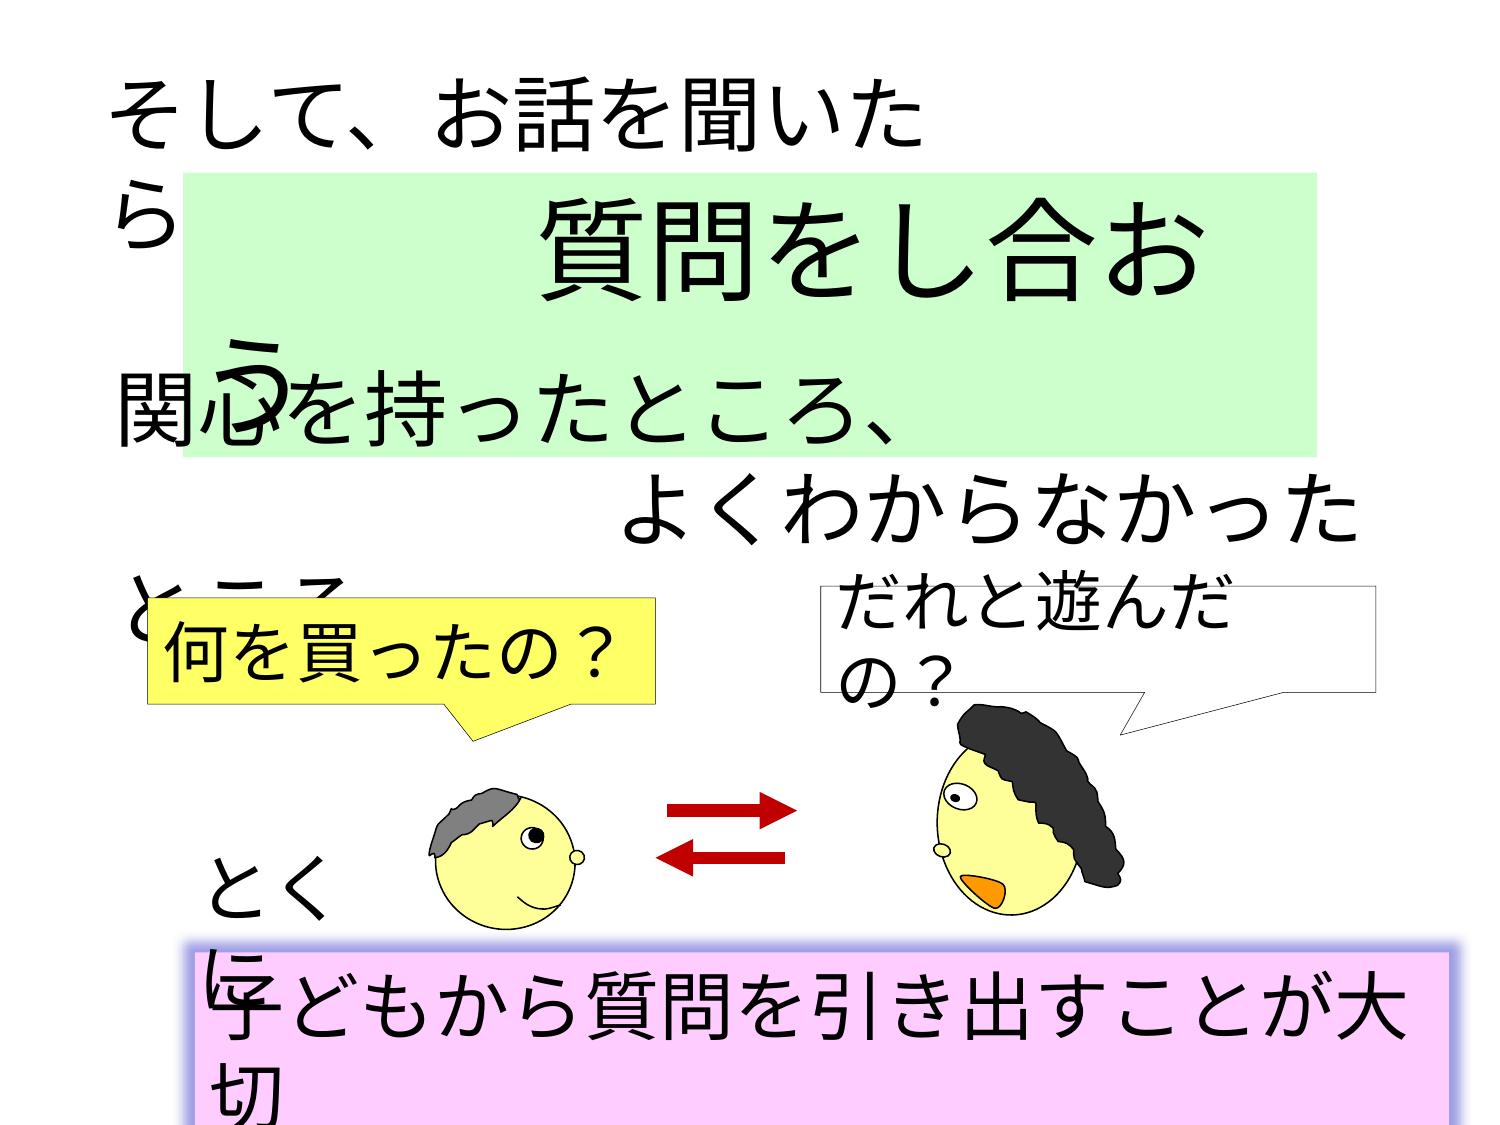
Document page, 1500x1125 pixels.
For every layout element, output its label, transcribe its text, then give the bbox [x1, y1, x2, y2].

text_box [930, 719, 1137, 923]
text_box 何を買ったの？ [145, 595, 658, 744]
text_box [428, 787, 584, 930]
text_box 関心を持ったところ、 よくわからなかったところ・・ [100, 350, 1436, 665]
text_box だれと遊んだの？ [818, 584, 1379, 732]
text_box そして、お話を聞いたら・・ [88, 54, 1152, 270]
text_box 質問をし合おう [183, 172, 1317, 350]
text_box 子どもから質問を引き出すことが大切 [194, 952, 1449, 1125]
text_box とくに [183, 834, 431, 1029]
